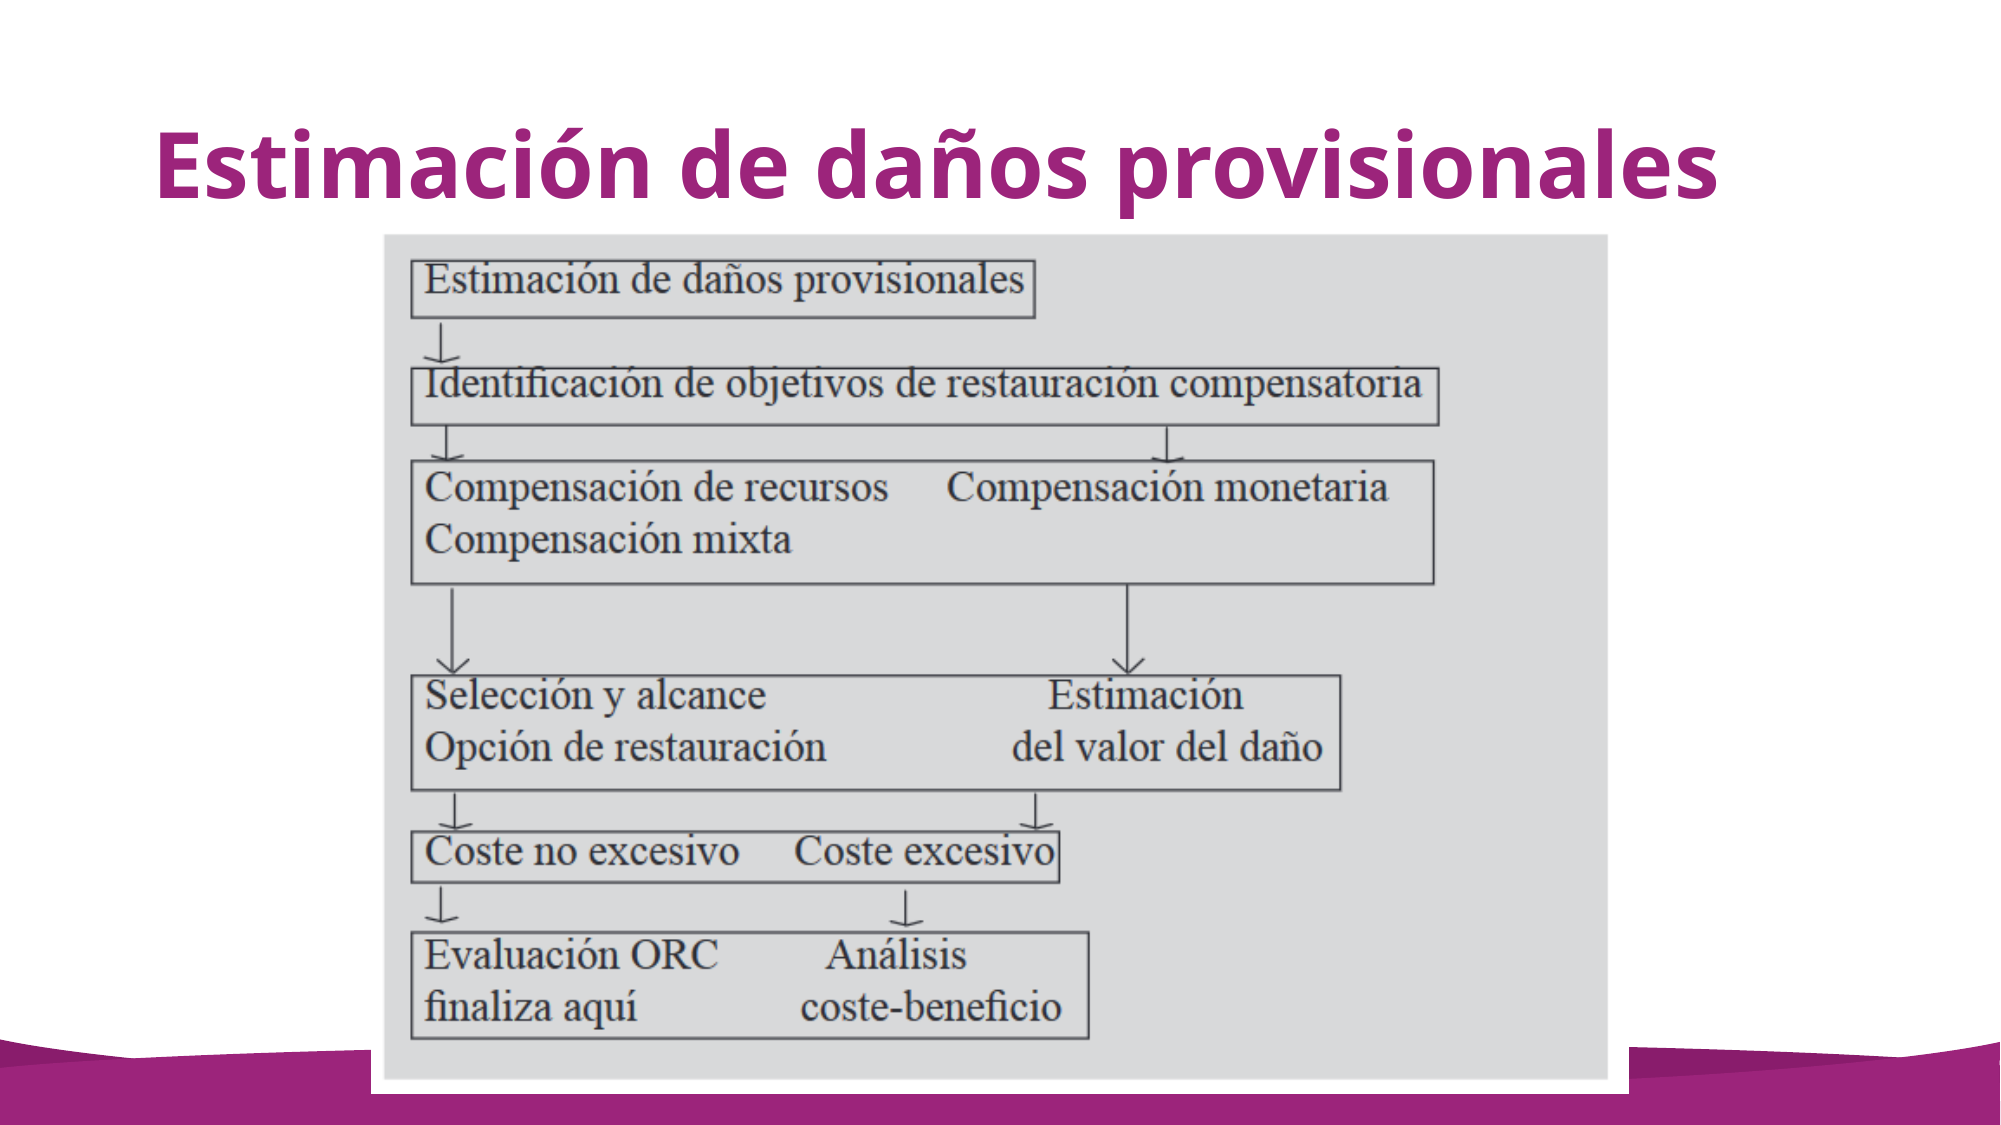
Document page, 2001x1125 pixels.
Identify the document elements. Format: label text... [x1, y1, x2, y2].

picture [371, 219, 1629, 1094]
title Estimación de daños provisionales [137, 59, 1863, 278]
